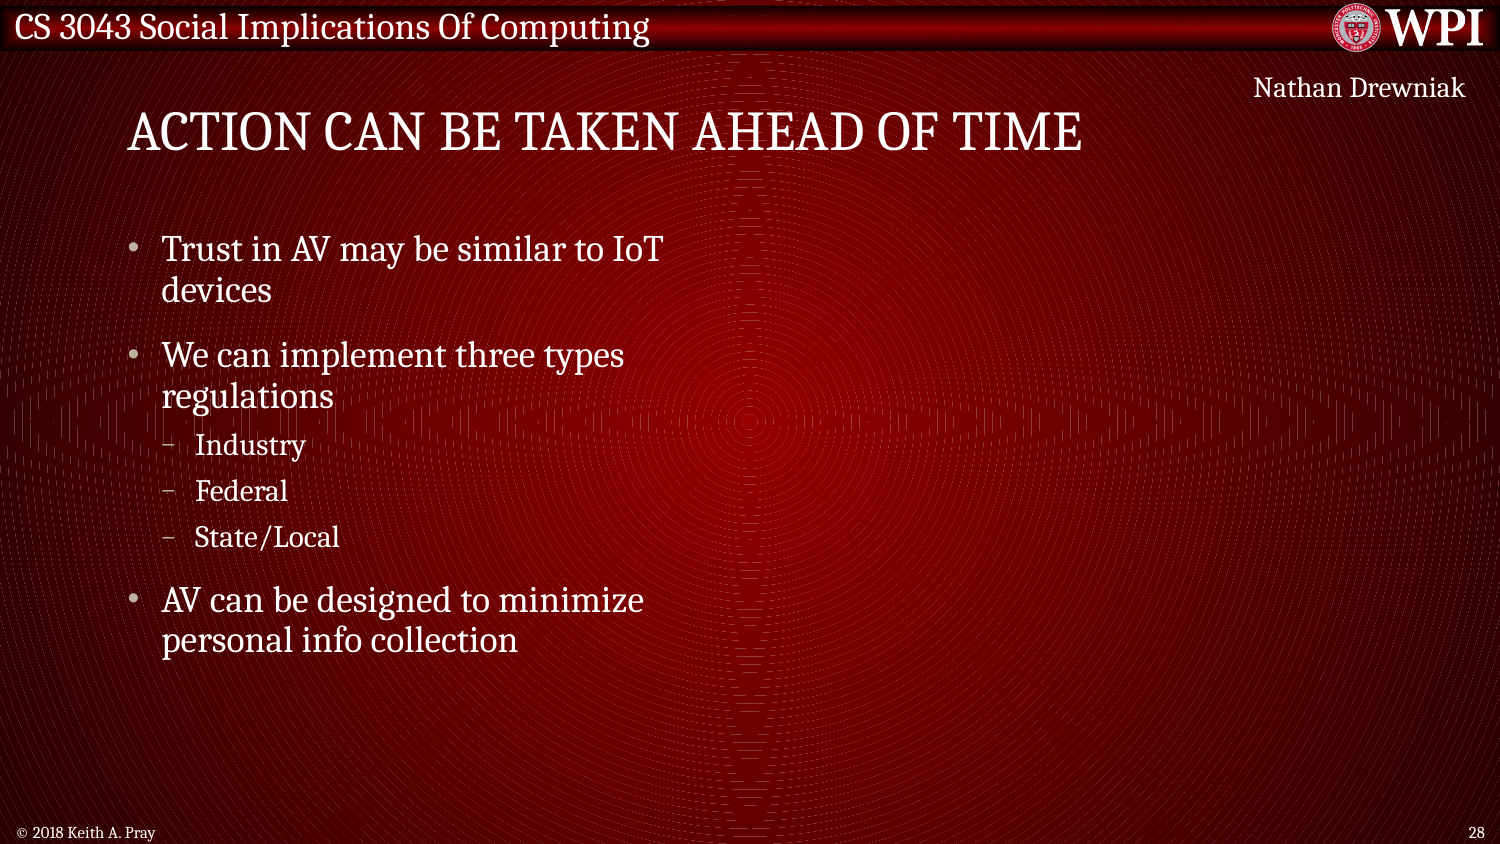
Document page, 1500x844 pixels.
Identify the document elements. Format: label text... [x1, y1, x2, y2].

text_box Nathan Drewniak [1123, 61, 1481, 111]
footer © 2018 Keith A. Pray [0, 819, 913, 844]
slide_number 28 [1397, 819, 1500, 844]
picture [1332, 3, 1483, 52]
title Action can be taken ahead of time [112, 59, 1388, 210]
list Trust in AV may be similar to IoT devices We can implement three types regulations Industry Federal State/Local AV can be designed to minimize personal info collection [112, 221, 725, 772]
